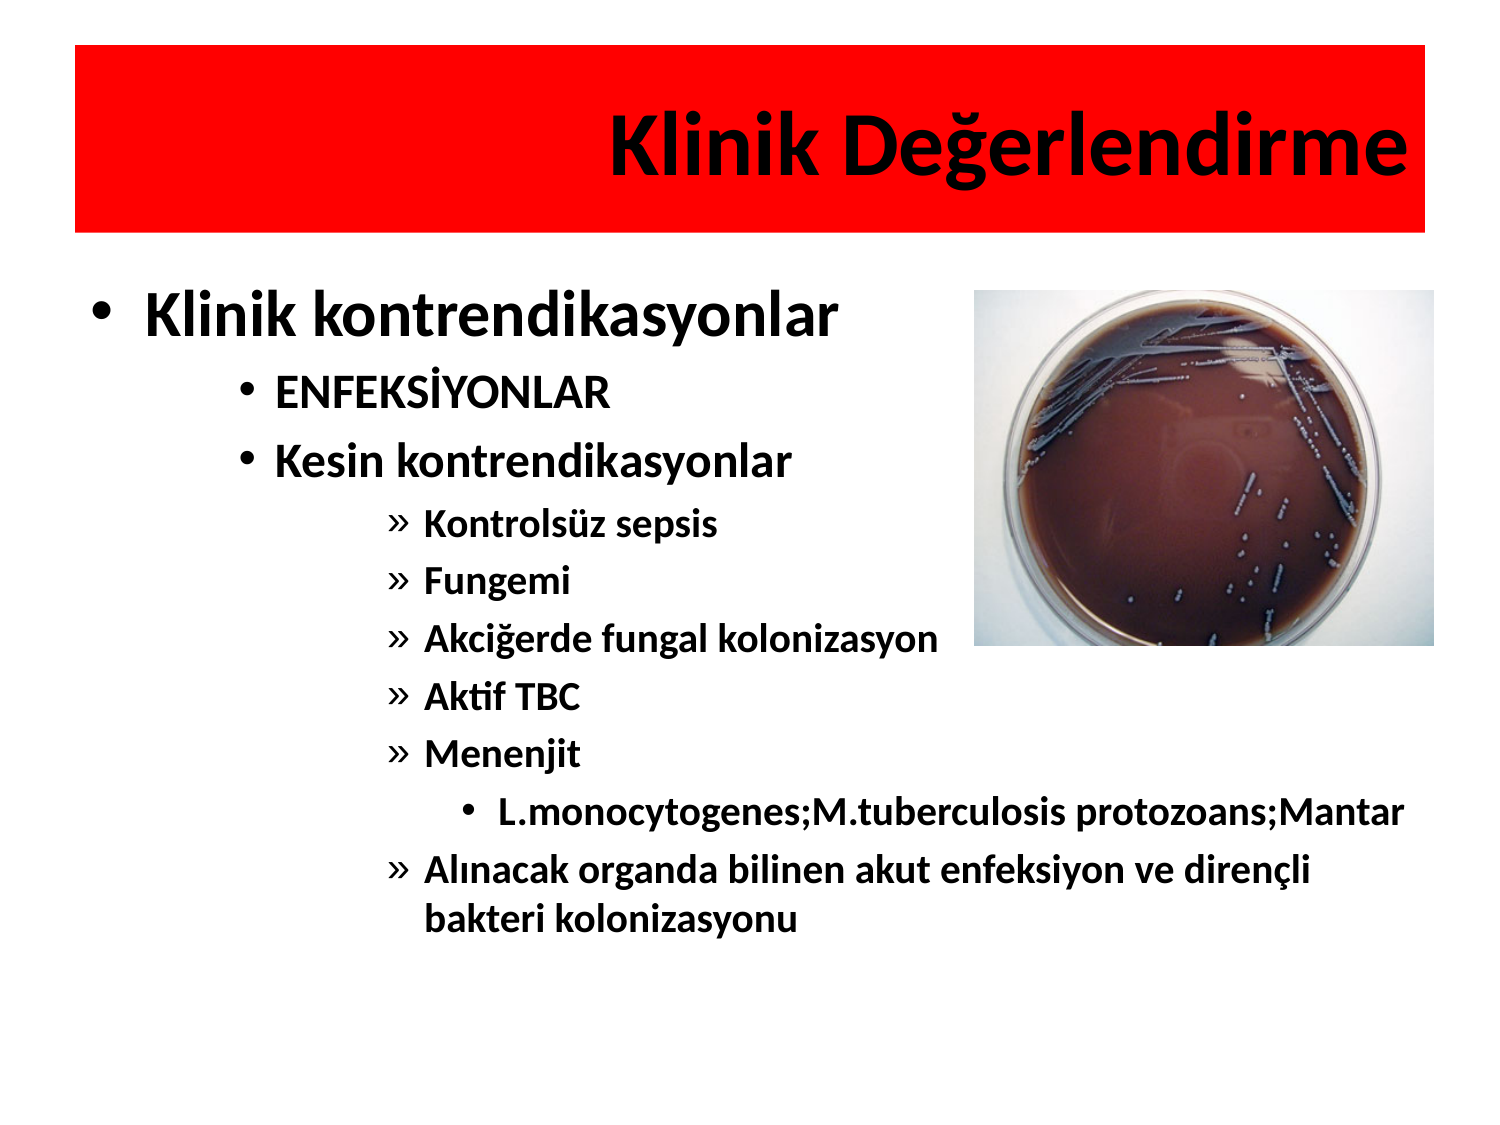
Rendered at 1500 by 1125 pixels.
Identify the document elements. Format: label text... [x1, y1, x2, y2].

title Klinik Değerlendirme [75, 45, 1425, 233]
list Klinik kontrendikasyonlar ENFEKSİYONLAR Kesin kontrendikasyonlar Kontrolsüz sepsis Fungemi Akciğerde fungal kolonizasyon Aktif TBC Menenjit L.monocytogenes;M.tuberculosis protozoans;Mantar Alınacak organda bilinen akut enfeksiyon ve dirençli bakteri kolonizasyonu [75, 262, 1425, 1005]
picture [974, 290, 1435, 646]
